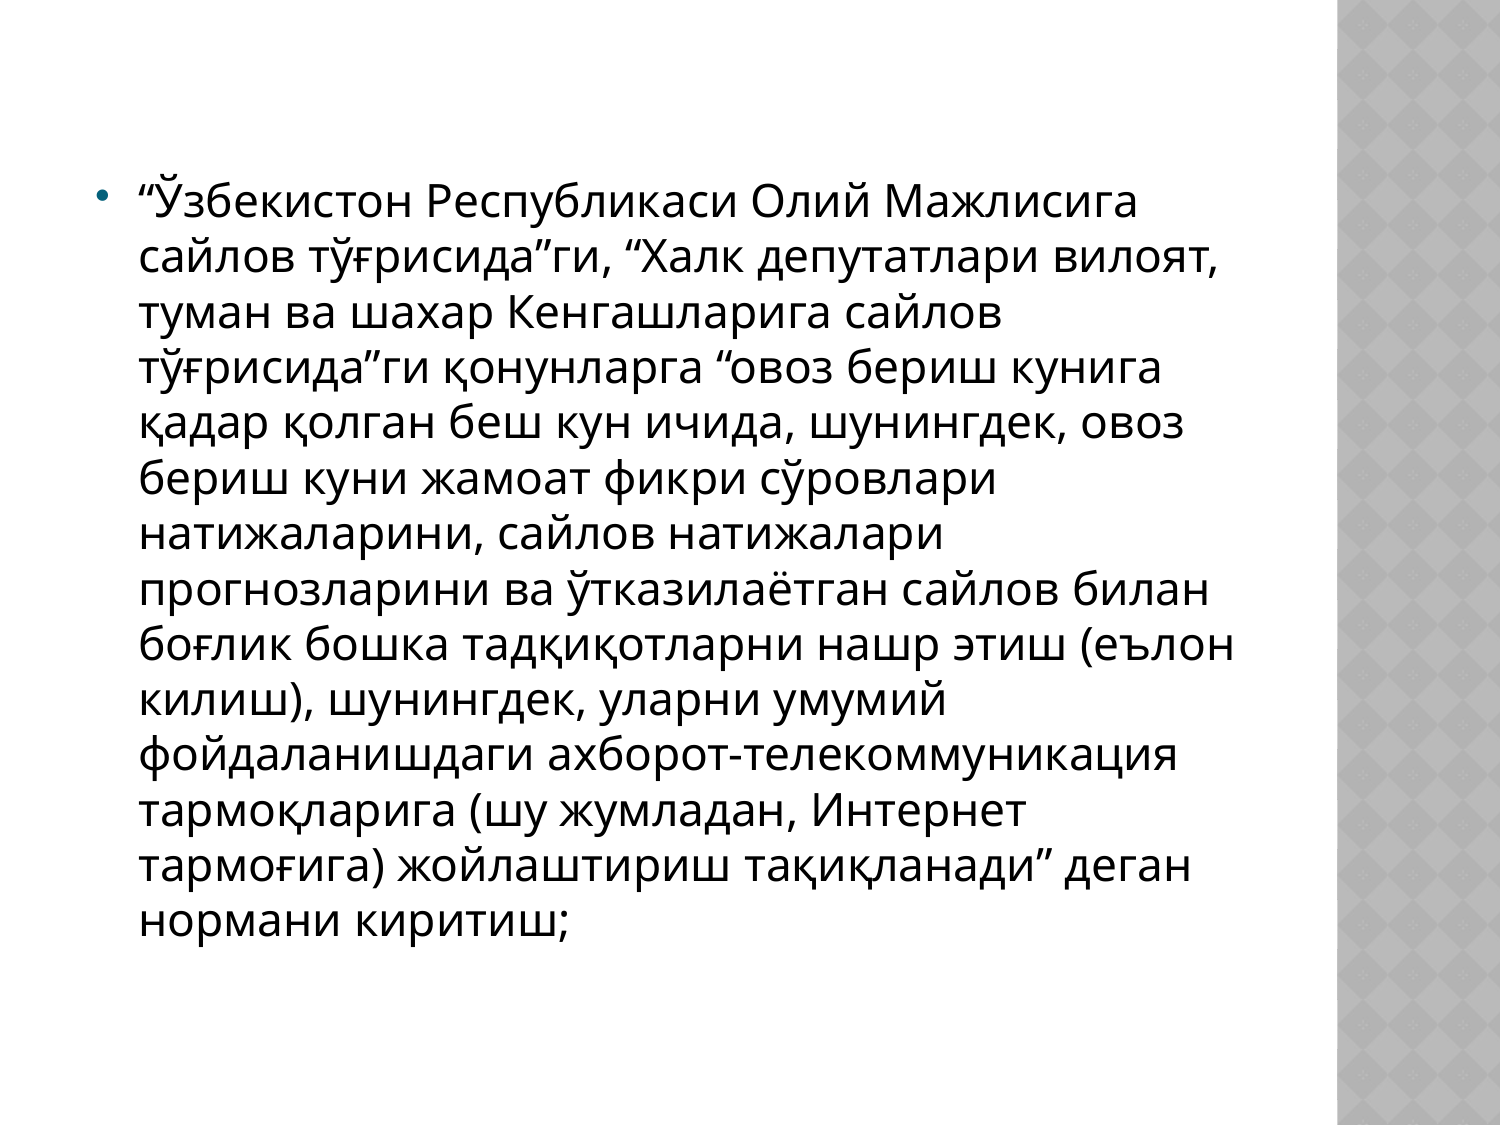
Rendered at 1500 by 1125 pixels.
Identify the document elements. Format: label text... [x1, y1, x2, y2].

list “Ўзбекистон Республикаси Олий Мажлисига сайлов тўғрисида”ги, “Халк депутатлари вилоят, туман ва шахар Кенгашларига сайлов тўғрисида”ги қонунларга “овоз бериш кунига қадар қолган беш кун ичида, шунингдек, овоз бериш куни жамоат фикри сўровлари натижаларини, сайлов натижалари прогнозларини ва ўтказилаётган сайлов билан боғлик бошка тадқиқотларни нашр этиш (еълон килиш), шунингдек, уларни умумий фойдаланишдаги ахборот-телекоммуникация тармоқларига (шу жумладан, Интернет тармоғига) жойлаштириш тақиқланади” деган нормани киритиш; [82, 164, 1270, 959]
